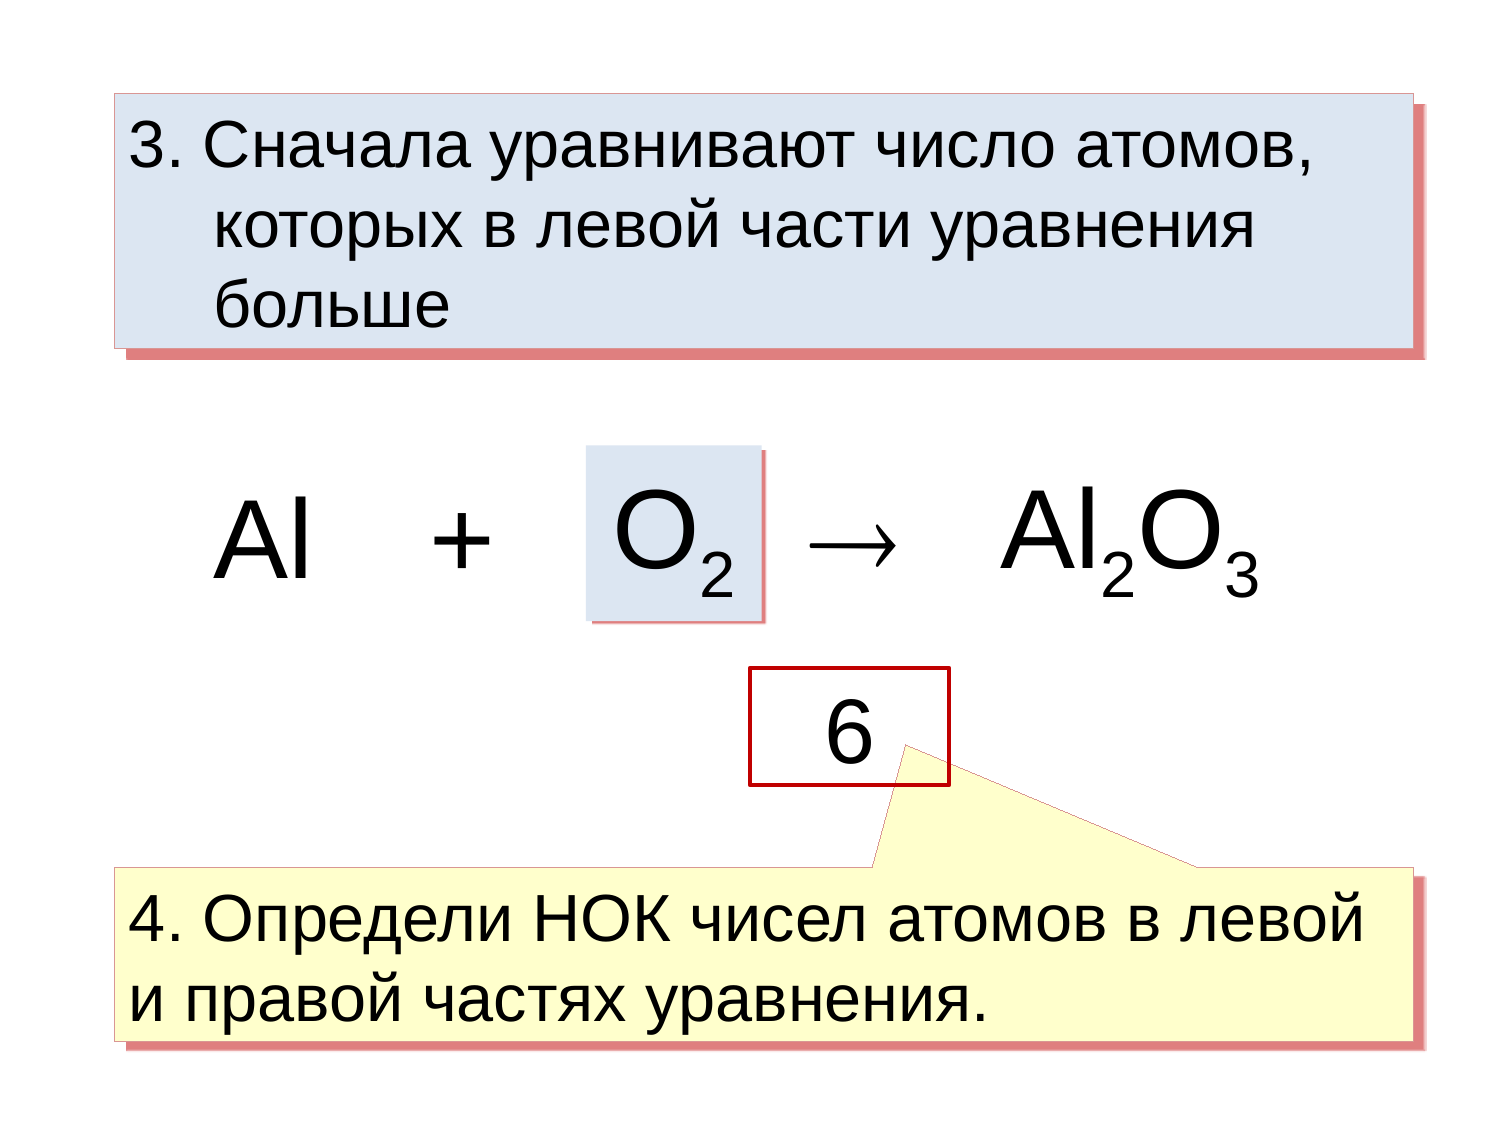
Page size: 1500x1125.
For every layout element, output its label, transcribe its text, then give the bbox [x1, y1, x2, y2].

text_box 4. Определи НОК чисел атомов в левой и правой частях уравнения. [114, 763, 1414, 1042]
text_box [175, 445, 1313, 622]
text_box 6 [748, 666, 951, 787]
text_box 3. Сначала уравнивают число атомов, которых в левой части уравнения больше [114, 93, 1414, 349]
